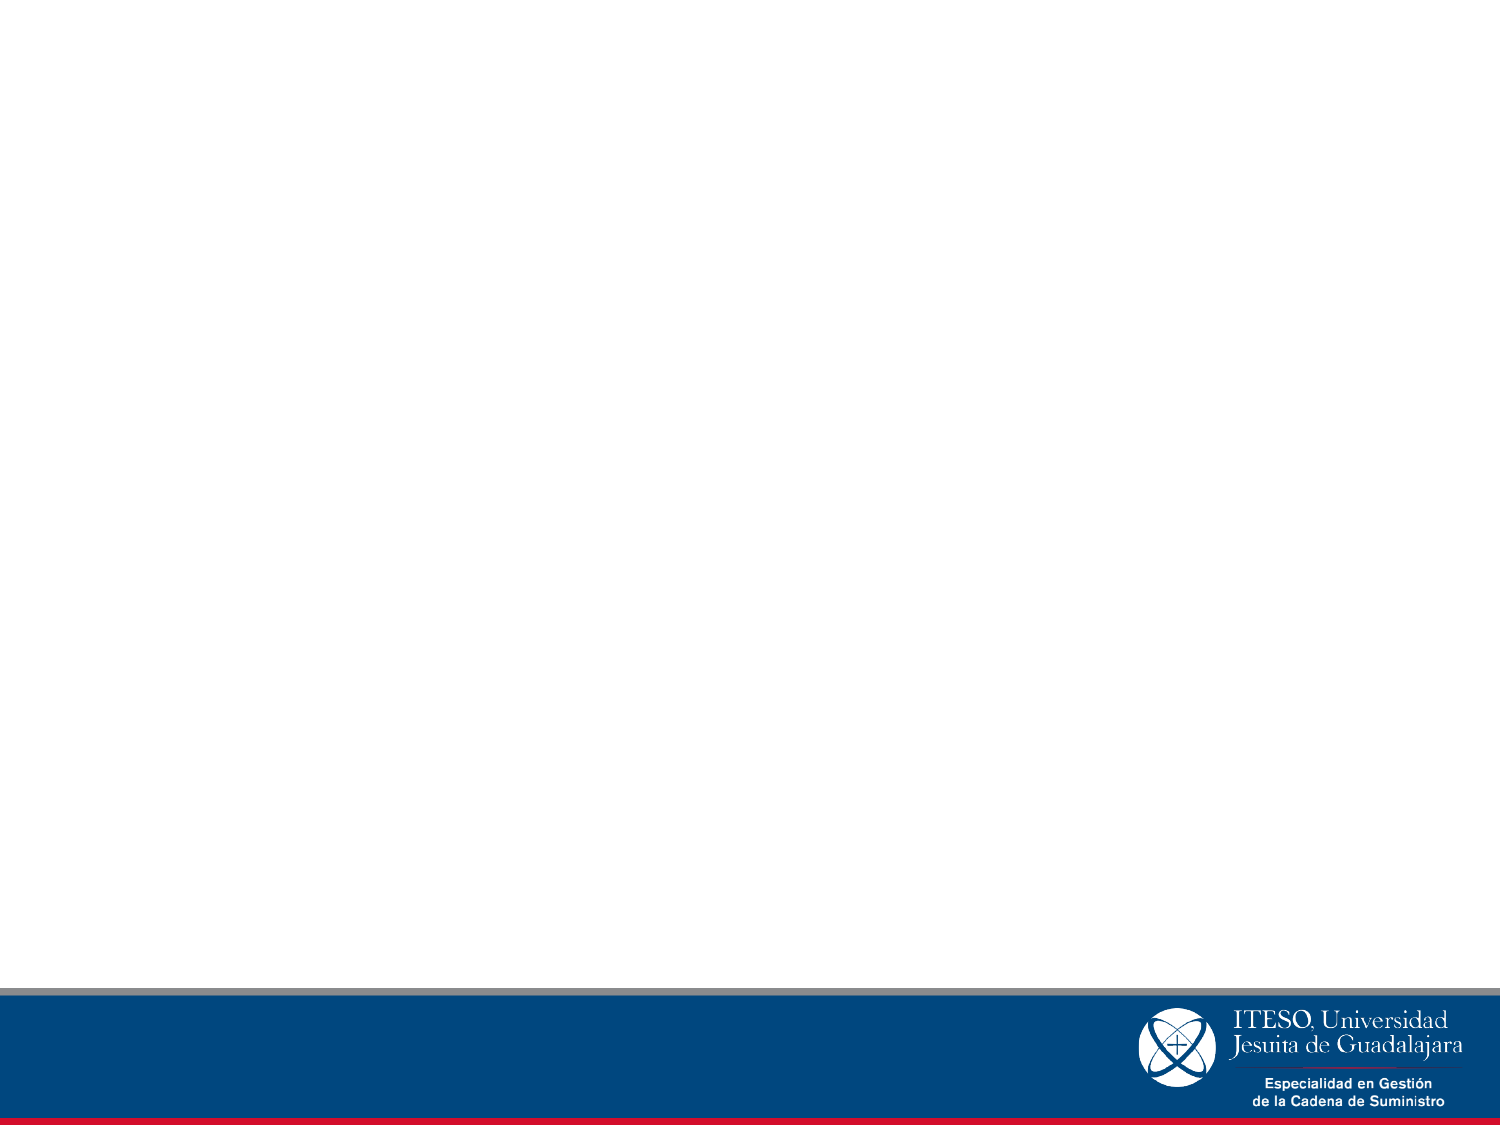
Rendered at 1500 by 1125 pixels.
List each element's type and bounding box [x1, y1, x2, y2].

picture [0, 988, 1500, 1125]
